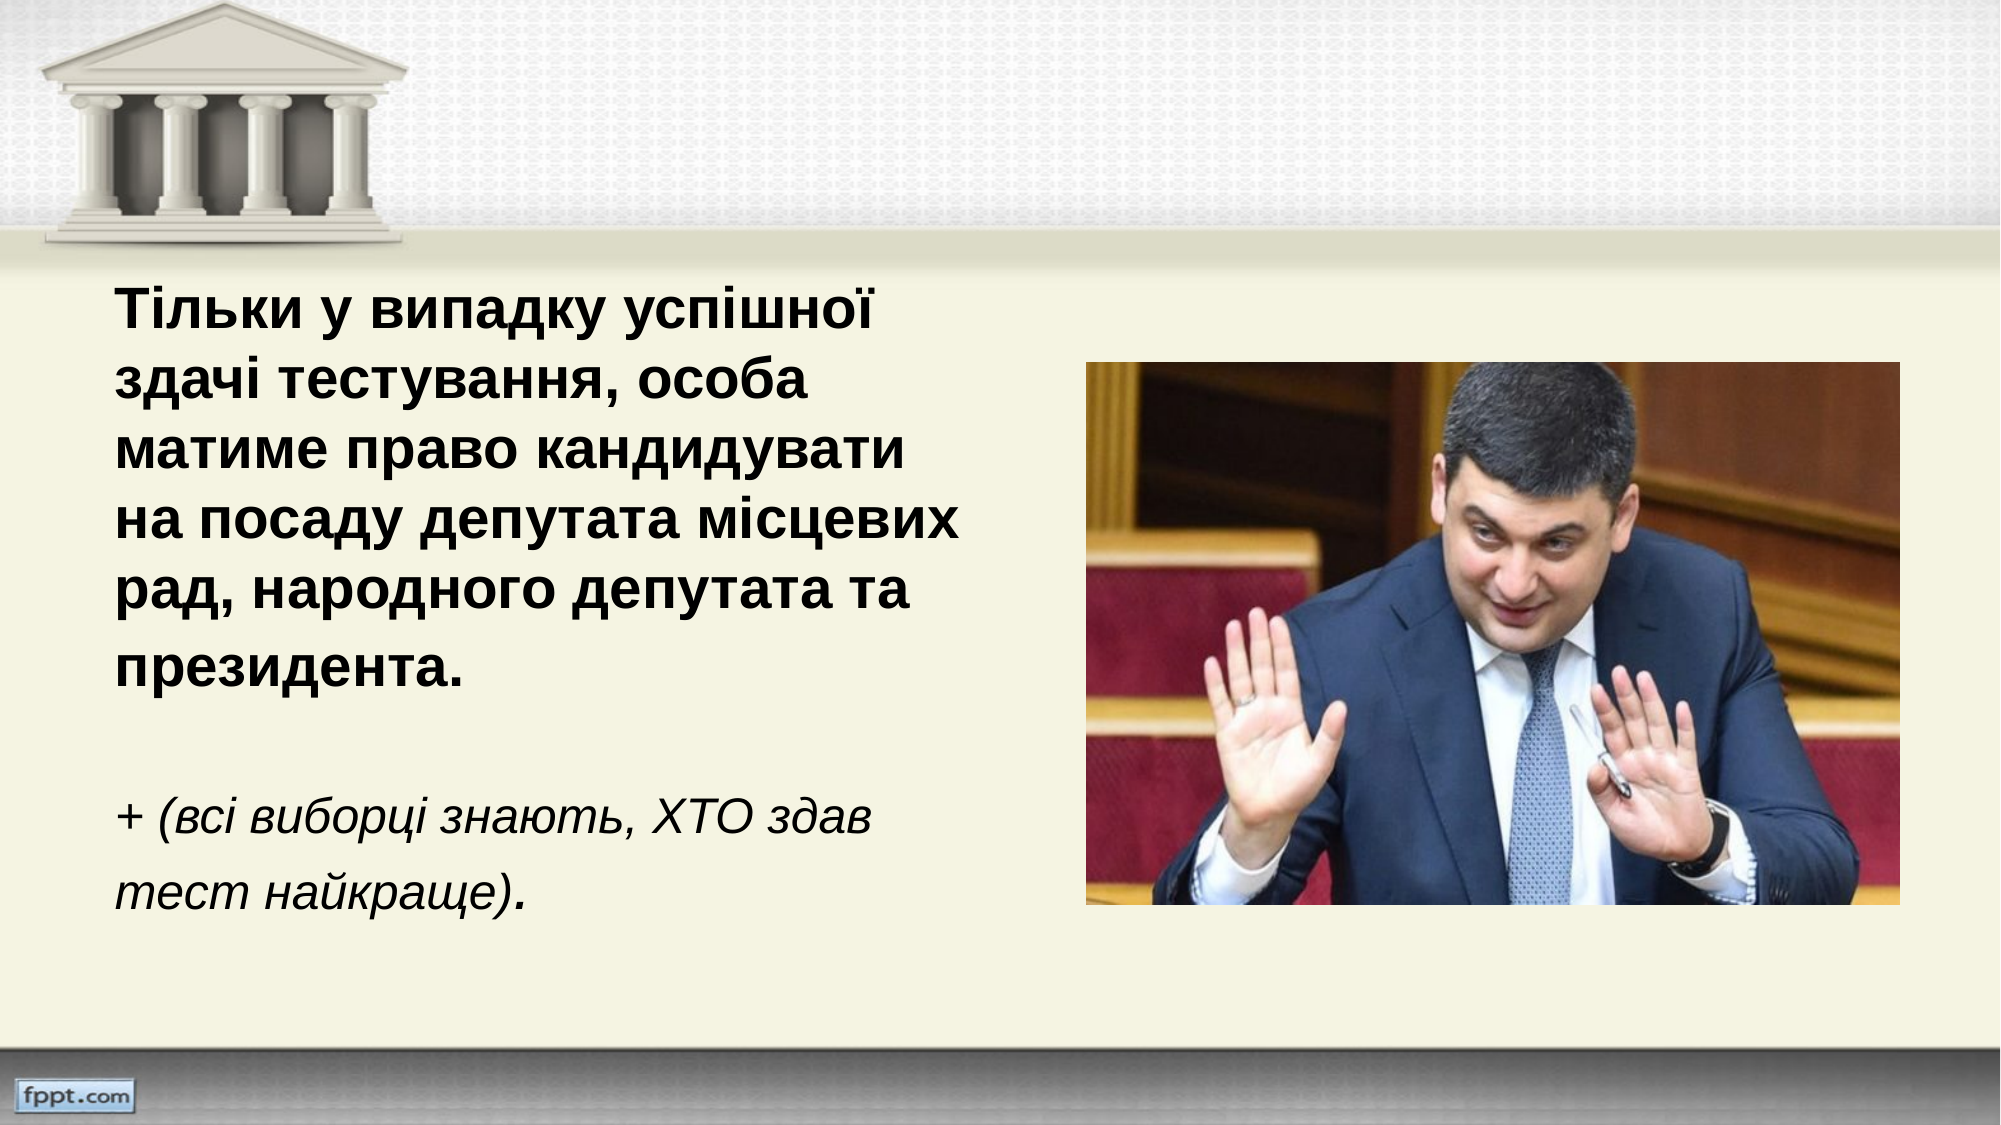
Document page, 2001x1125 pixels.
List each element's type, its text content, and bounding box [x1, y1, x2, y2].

list Тільки у випадку успішної здачі тестування, особа матиме право кандидувати на посаду депутата місцевих рад, народного депутата та президента. + (всі виборці знають, ХТО здав тест найкраще). [99, 262, 983, 1006]
picture [0, 0, 2001, 1125]
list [1086, 362, 1900, 906]
